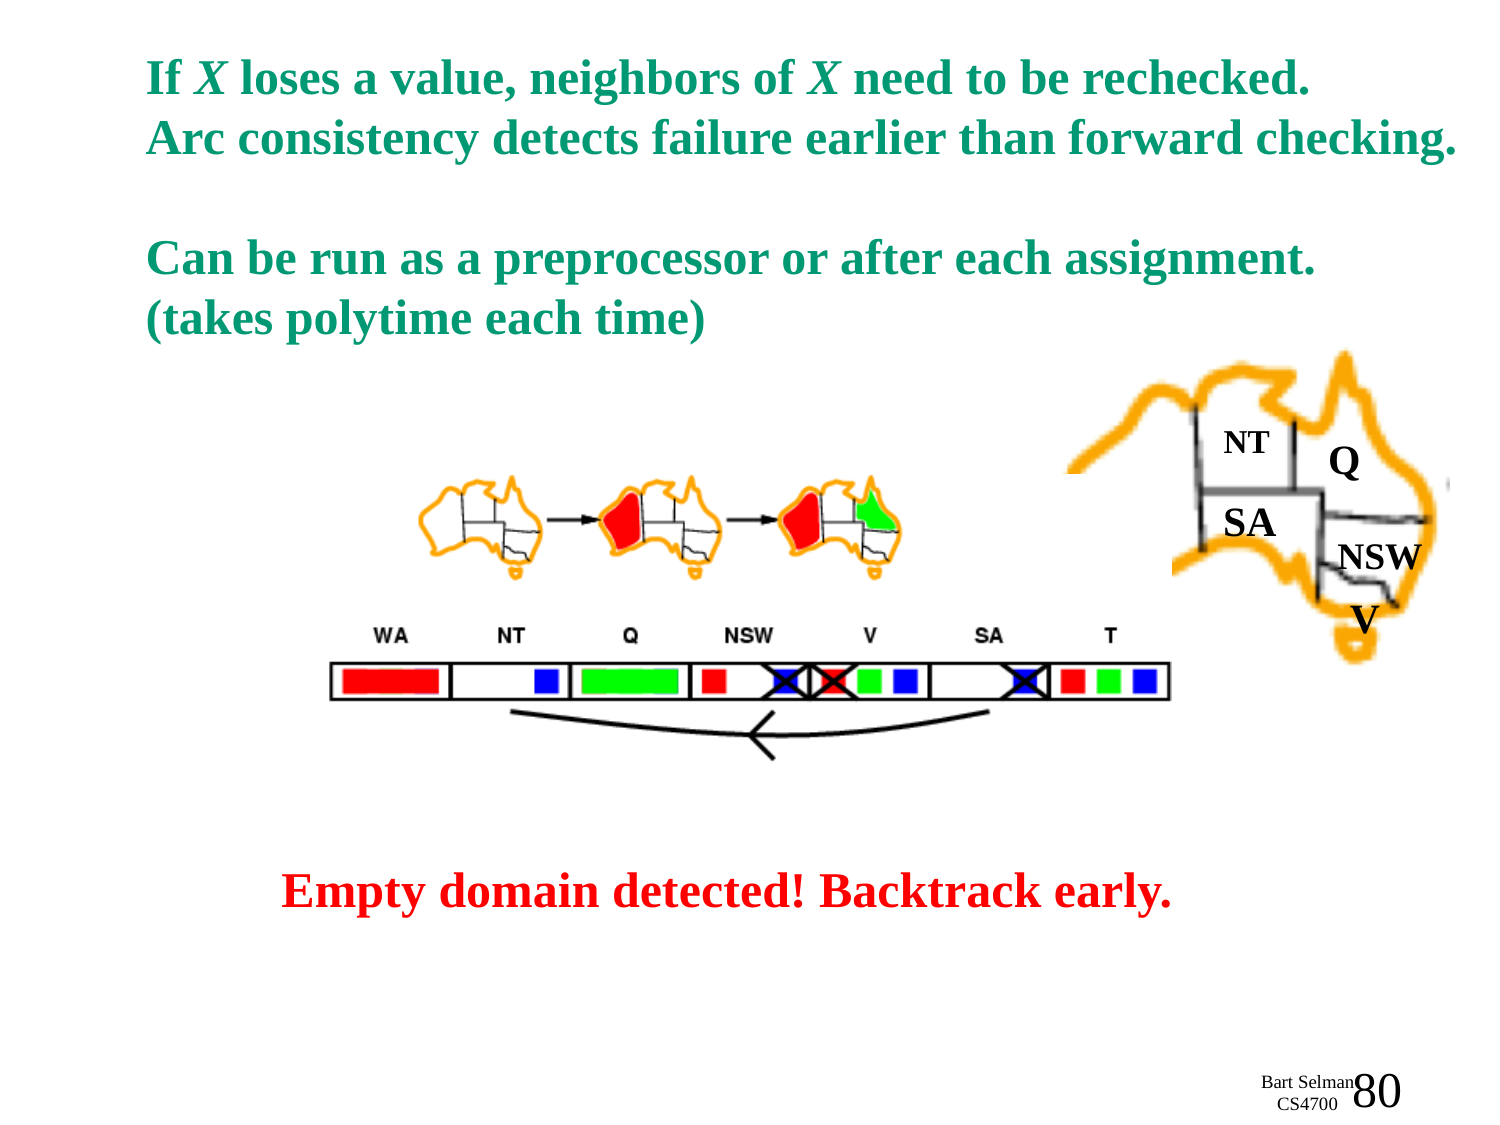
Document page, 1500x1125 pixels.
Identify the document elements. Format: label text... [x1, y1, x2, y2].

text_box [1024, 312, 1451, 718]
text_box If X loses a value, neighbors of X need to be rechecked. Arc consistency detects failure earlier than forward checking. Can be run as a preprocessor or after each assignment. (takes polytime each time) [130, 37, 1473, 413]
picture [328, 474, 1172, 765]
text_box Empty domain detected! Backtrack early. [266, 849, 1188, 925]
